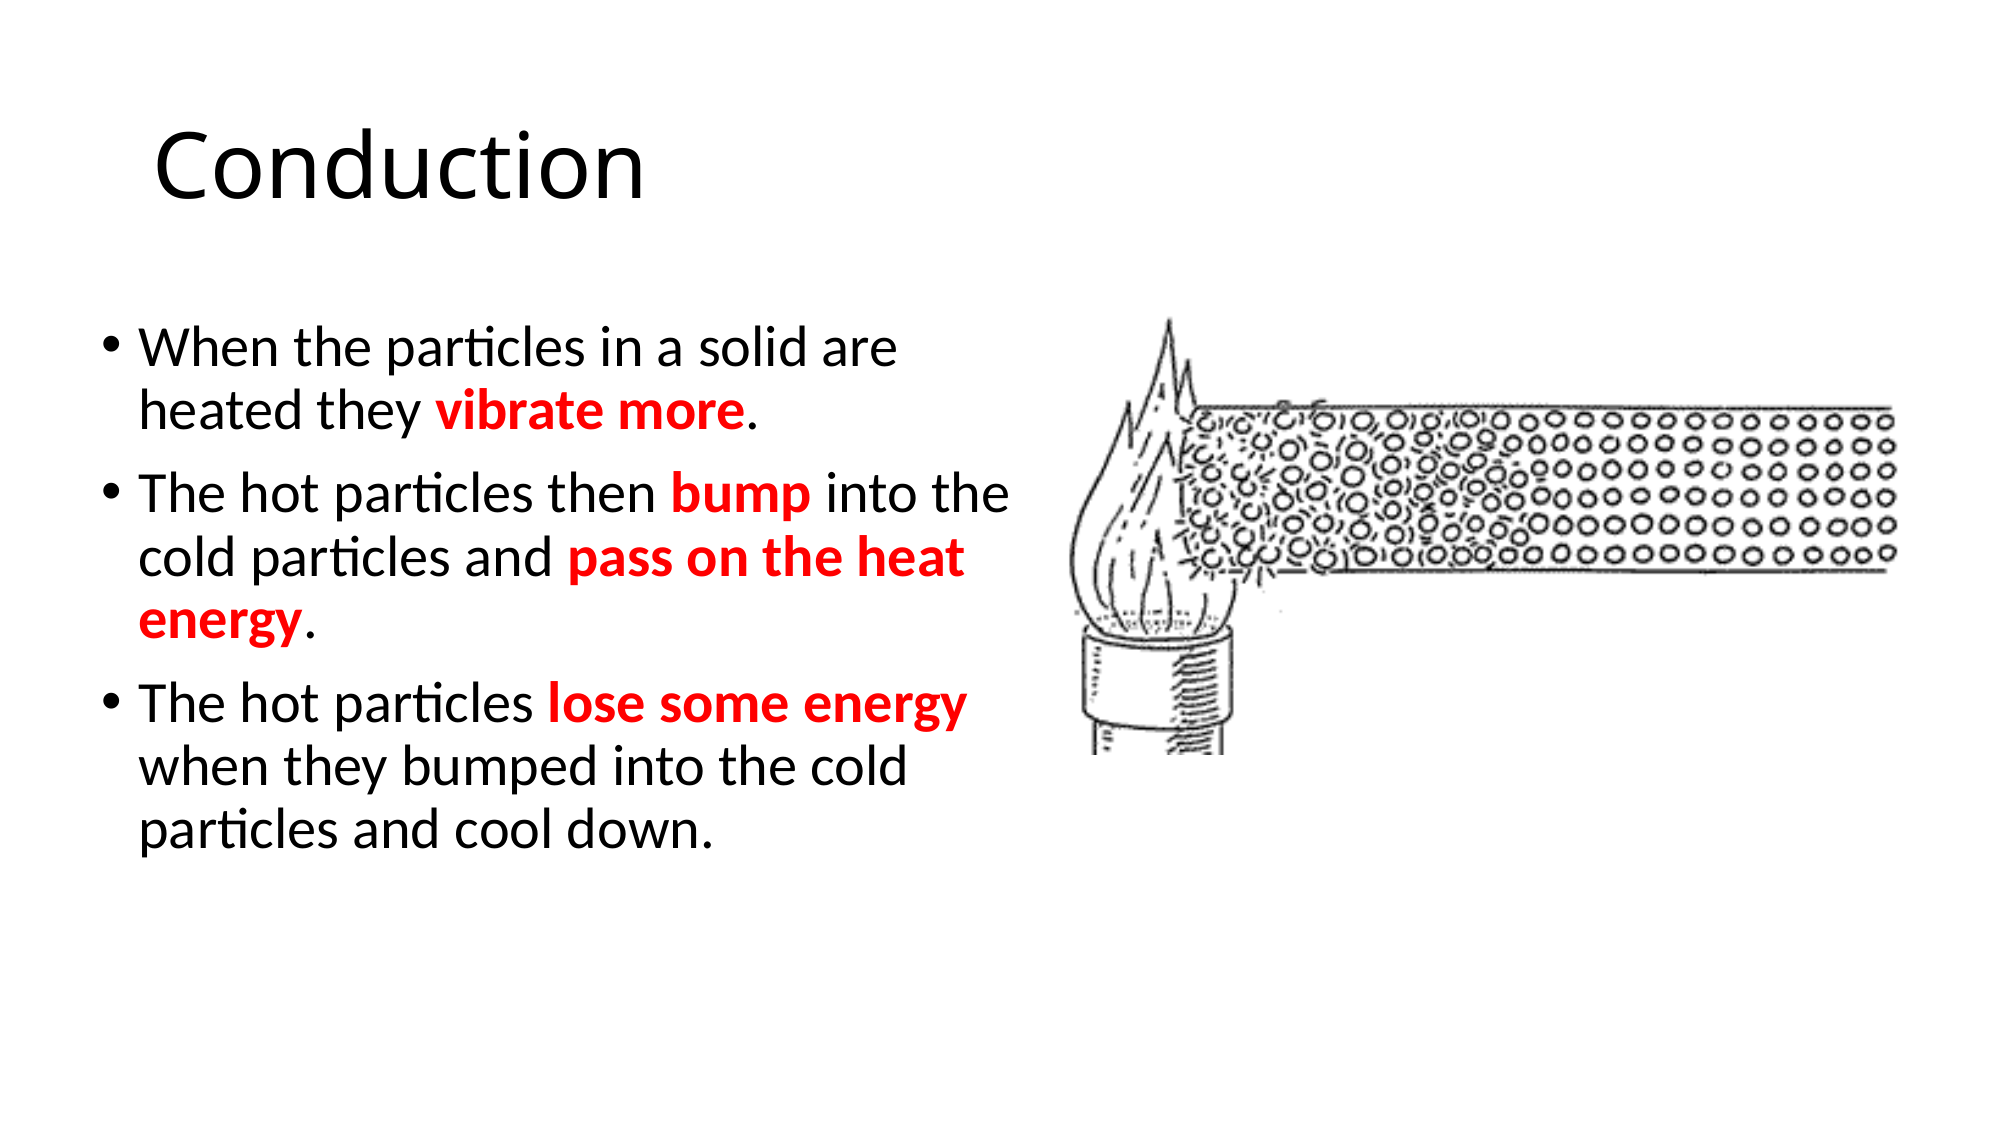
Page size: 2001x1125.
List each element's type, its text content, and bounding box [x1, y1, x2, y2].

picture [1046, 308, 1900, 755]
list When the particles in a solid are heated they vibrate more. The hot particles then bump into the cold particles and pass on the heat energy. The hot particles lose some energy when they bumped into the cold particles and cool down. [85, 308, 1047, 1026]
title Conduction [137, 59, 1863, 278]
